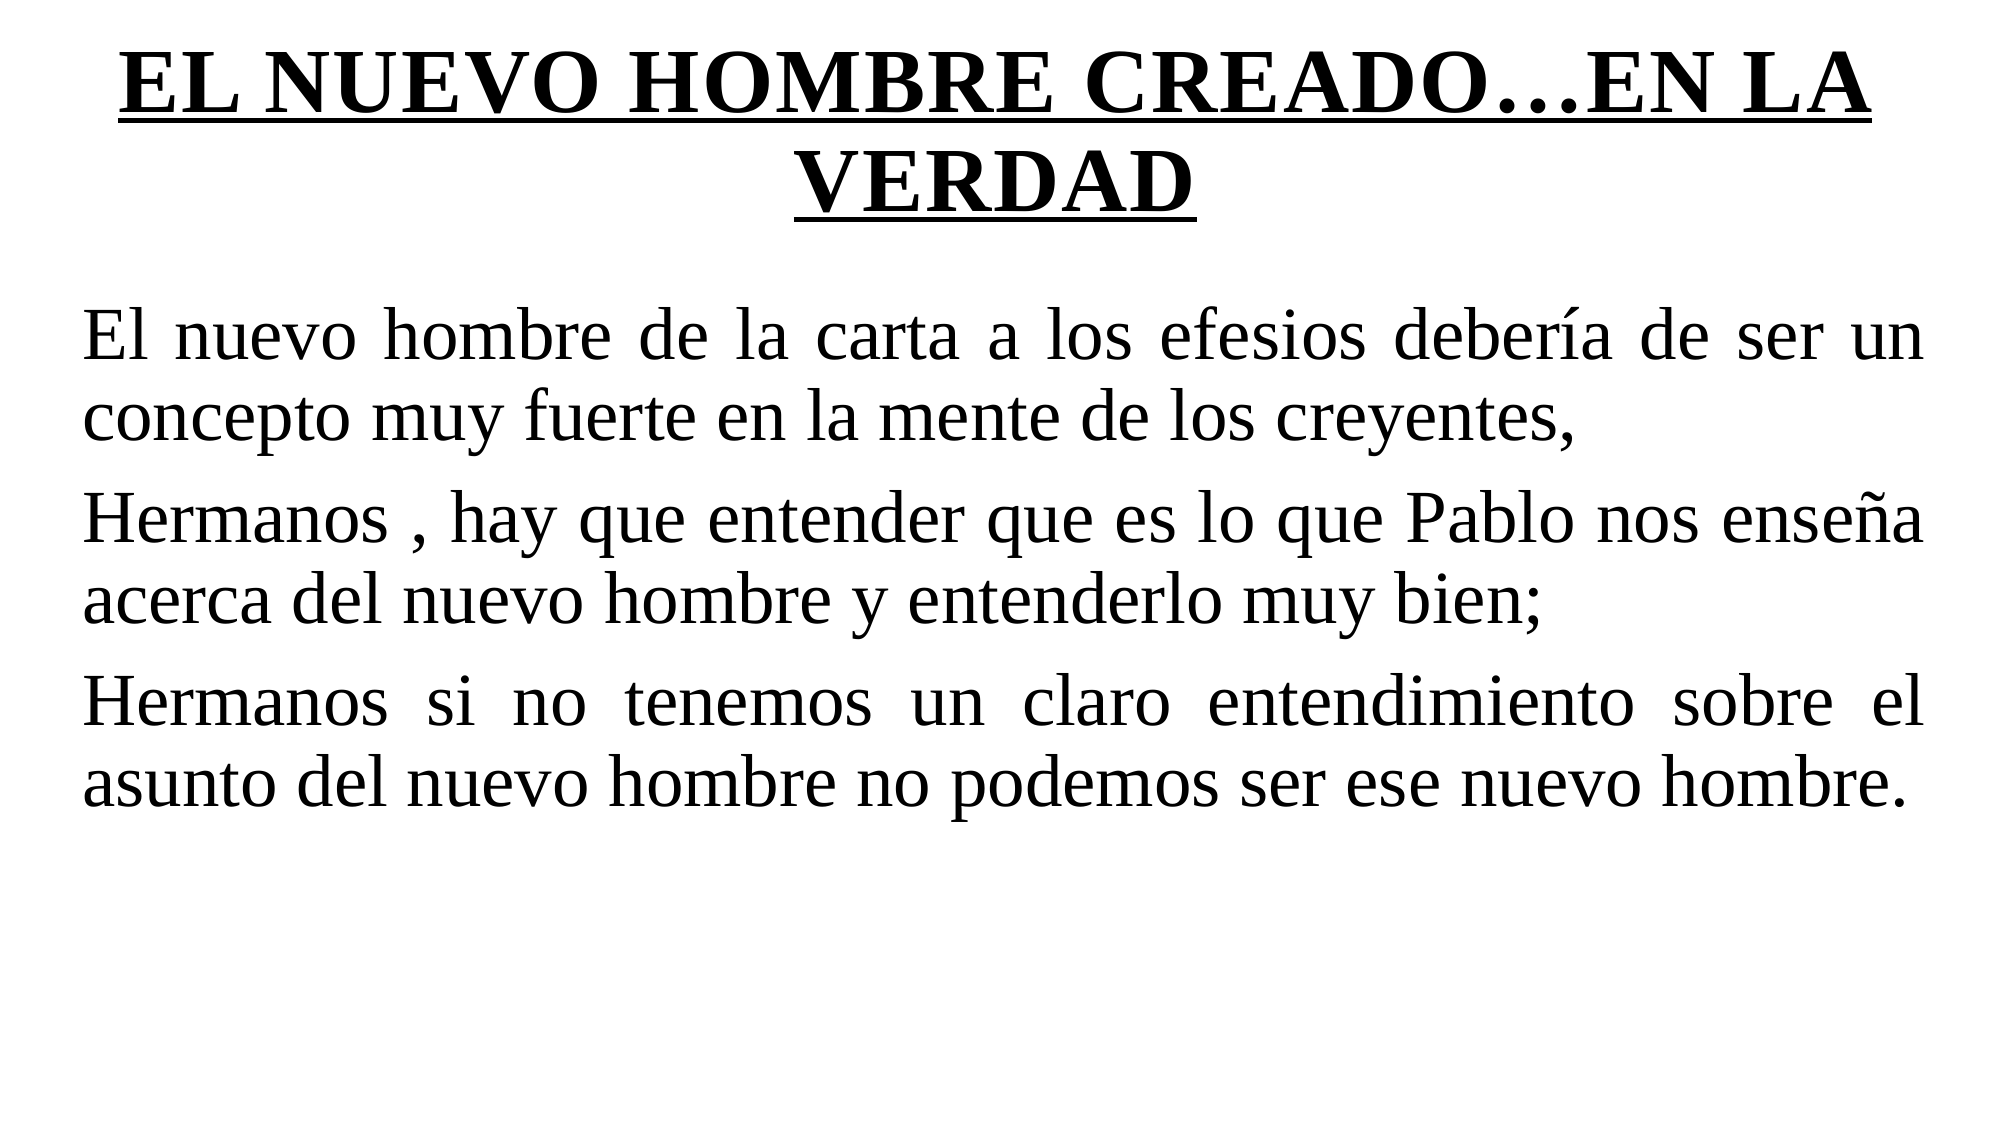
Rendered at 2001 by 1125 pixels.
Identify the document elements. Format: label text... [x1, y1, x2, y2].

subtitle El nuevo hombre de la carta a los efesios debería de ser un concepto muy fuerte en la mente de los creyentes, Hermanos , hay que entender que es lo que Pablo nos enseña acerca del nuevo hombre y entenderlo muy bien; Hermanos si no tenemos un claro entendimiento sobre el asunto del nuevo hombre no podemos ser ese nuevo hombre. [67, 287, 1943, 1057]
title El nuevo hombre creado…en la verdad [21, 68, 1969, 239]
